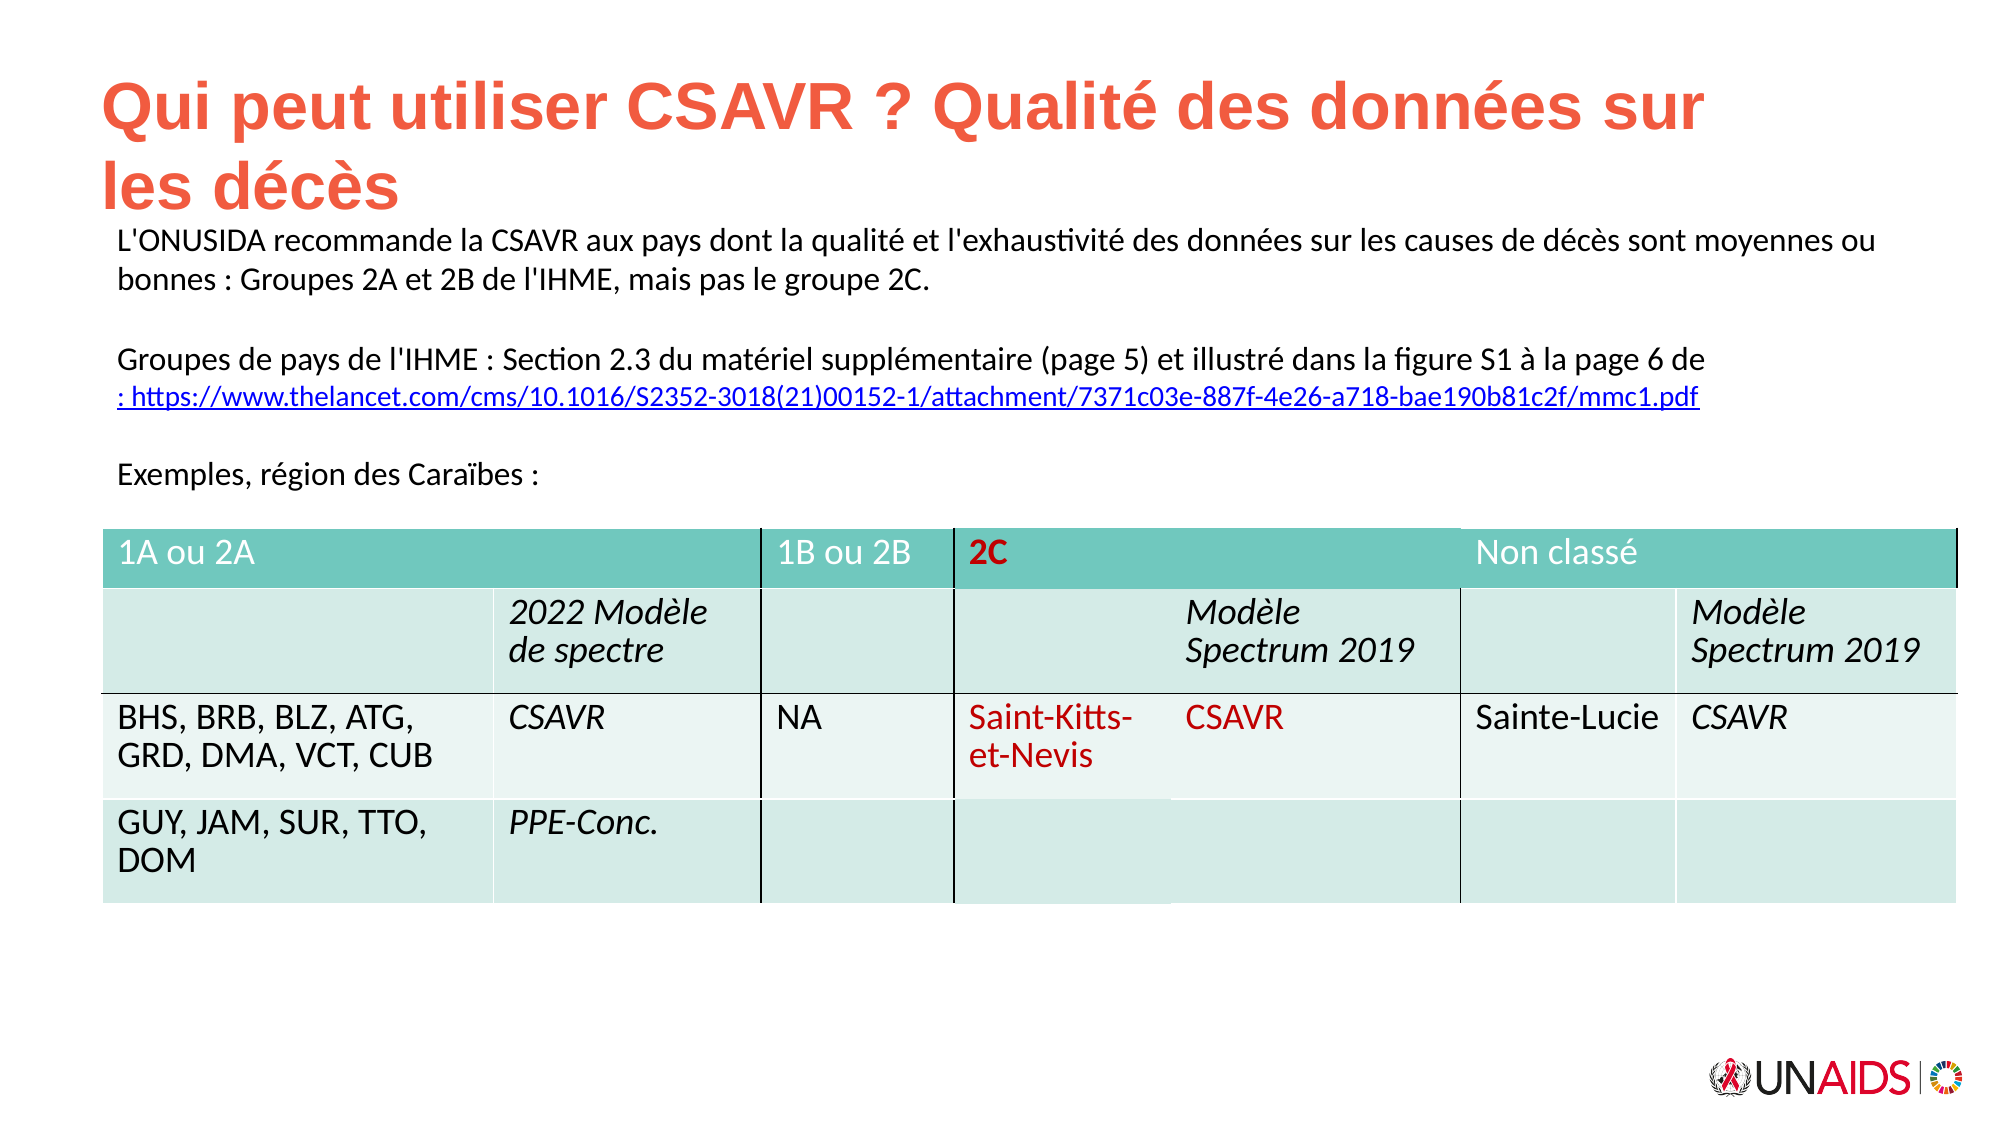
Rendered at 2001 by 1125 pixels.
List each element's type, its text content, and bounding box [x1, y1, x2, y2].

table_cell [762, 800, 953, 903]
table_cell Modèle Spectrum 2019 [1171, 589, 1460, 693]
table_cell CSAVR [1677, 694, 1956, 798]
table_cell Modèle Spectrum 2019 [1677, 589, 1956, 693]
table_cell Saint-Kitts-et-Nevis [955, 694, 1171, 799]
table_cell 2022 Modèle de spectre [494, 589, 760, 693]
table_cell CSAVR [1171, 694, 1460, 798]
table_cell [1461, 800, 1675, 903]
text_box Qui peut utiliser CSAVR ? Qualité des données sur les décès [86, 55, 1773, 231]
table_header 1B ou 2B [762, 529, 953, 588]
table_cell BHS, BRB, BLZ, ATG, GRD, DMA, VCT, CUB [103, 694, 493, 798]
table_cell [1677, 800, 1956, 903]
table_header 2C [955, 528, 1461, 589]
table_cell [762, 589, 953, 693]
table_header Non classé [1461, 529, 1956, 588]
text_box L'ONUSIDA recommande la CSAVR aux pays dont la qualité et l'exhaustivité des données sur les causes de décès sont moyennes ou bonnes : Groupes 2A et 2B de l'IHME, mais pas le groupe 2C. Groupes de pays de l'IHME : Section 2.3 du matériel supplémentaire (page 5) et illustré dans la figure S1 à la page 6 de : https://www.thelancet.com/cms/10.1016/S2352-3018(21)00152-1/attachment/7371c03e-887f-4e26-a718-bae190b81c2f/mmc1.pdf Exemples, région des Caraïbes : [102, 210, 1930, 500]
table_cell GUY, JAM, SUR, TTO, DOM [103, 800, 493, 903]
table_header 1A ou 2A [103, 529, 760, 588]
table_cell Sainte-Lucie [1461, 694, 1675, 798]
table_cell [103, 589, 493, 693]
table_cell [1461, 589, 1675, 693]
table_cell [1171, 800, 1460, 903]
table_cell CSAVR [494, 694, 760, 798]
table_cell [955, 799, 1171, 904]
picture [1709, 1058, 1963, 1097]
table_cell NA [762, 694, 953, 798]
table_cell PPE-Conc. [494, 800, 760, 903]
table_cell [955, 589, 1171, 693]
